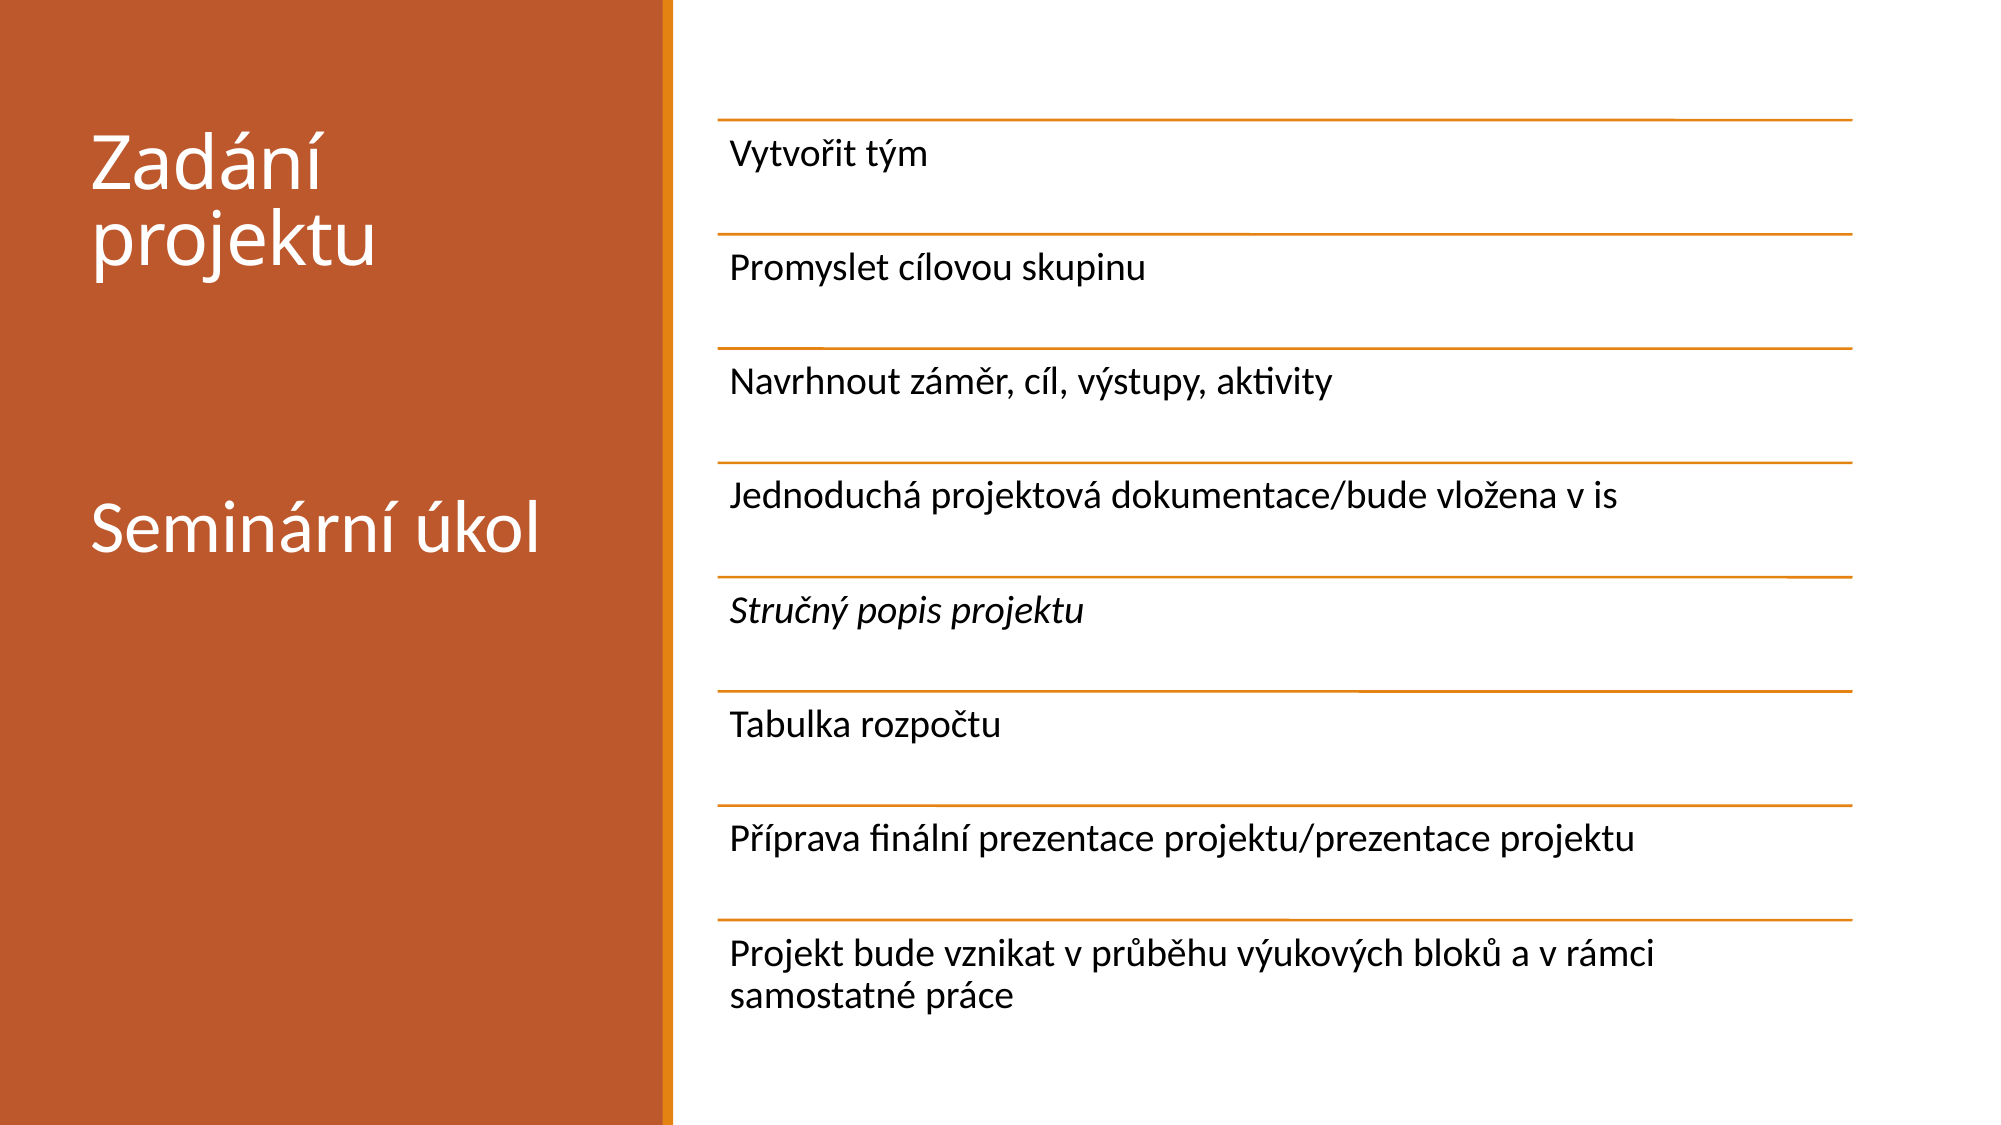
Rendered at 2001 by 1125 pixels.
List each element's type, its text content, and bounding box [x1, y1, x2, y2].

title Zadání projektu [75, 97, 600, 289]
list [717, 119, 1853, 1035]
list Seminární úkol [75, 479, 600, 1035]
